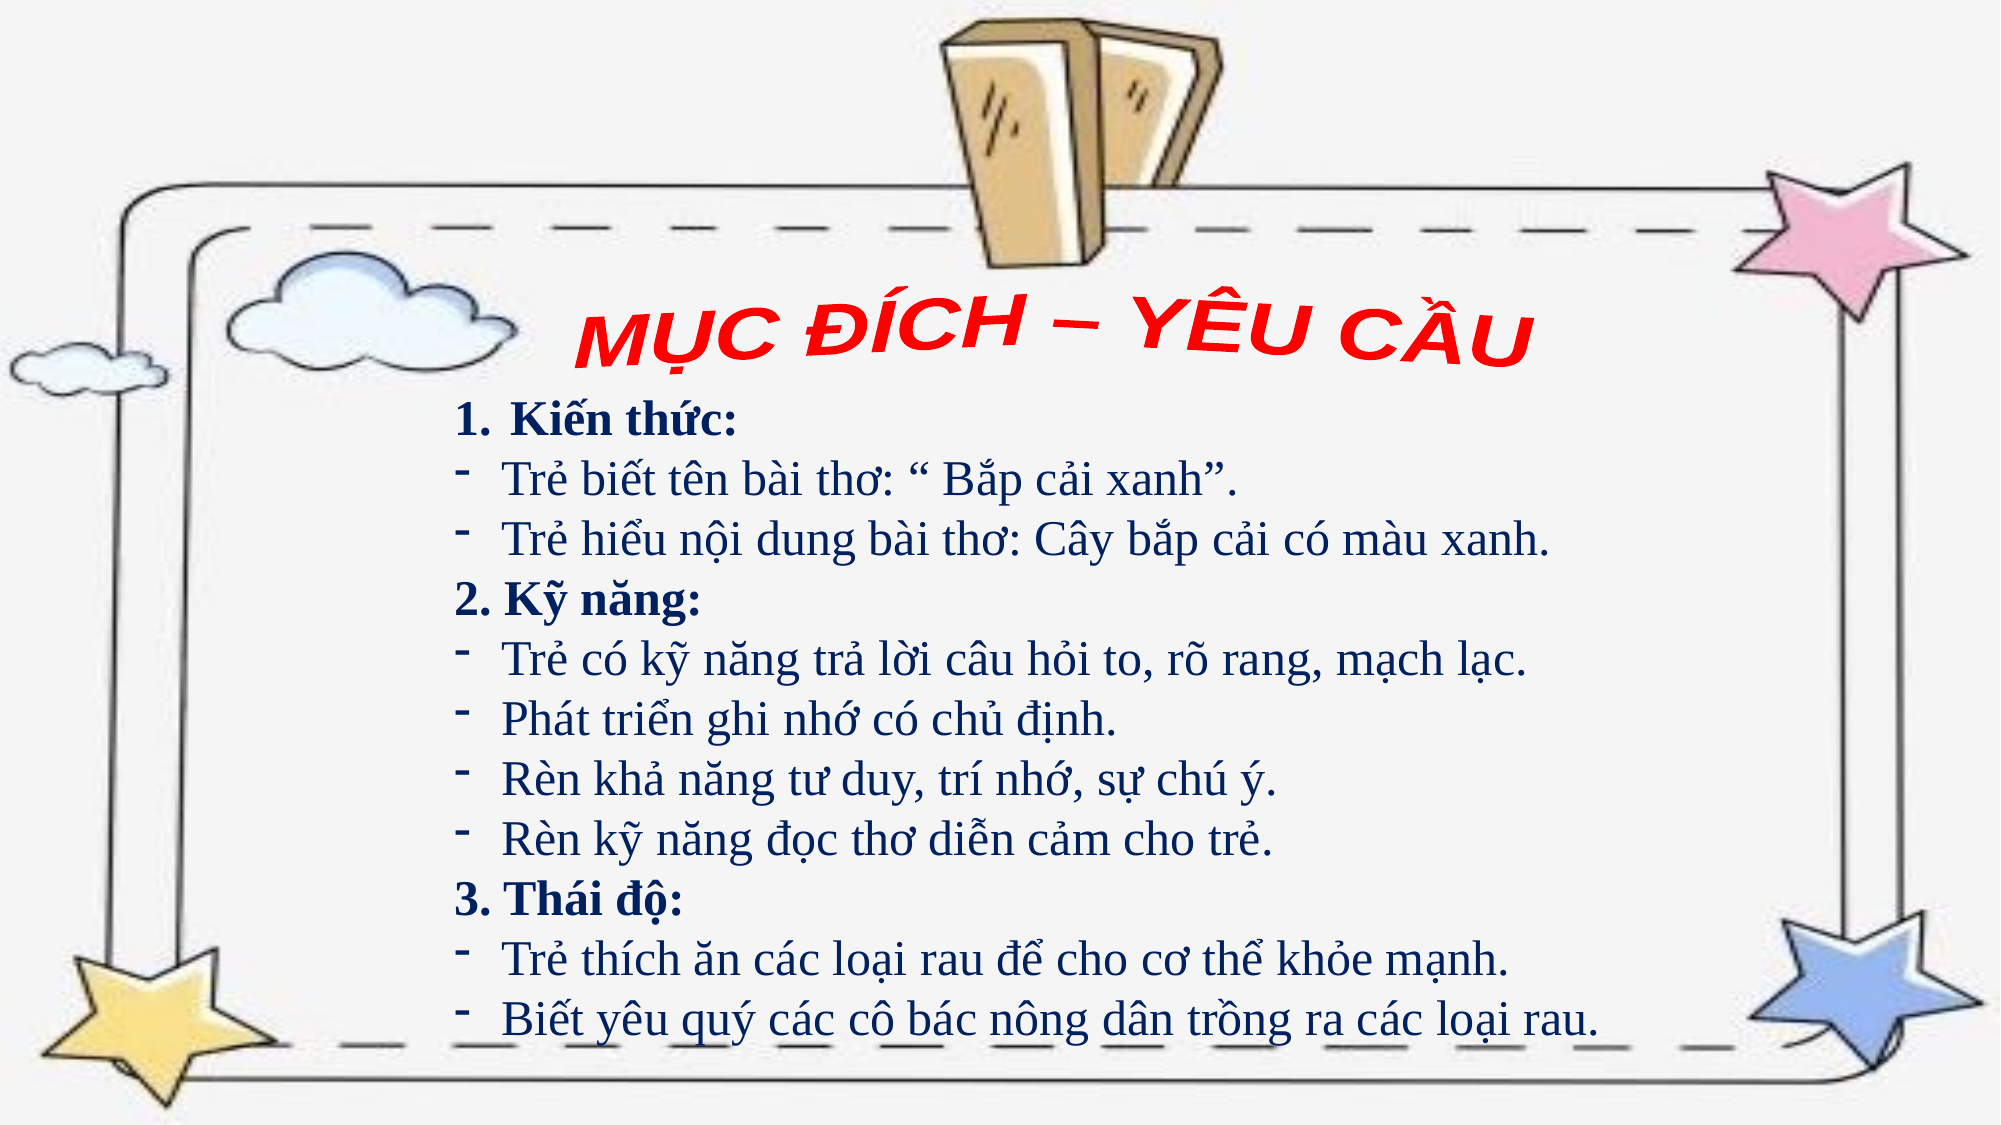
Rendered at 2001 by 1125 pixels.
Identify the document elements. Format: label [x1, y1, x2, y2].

list [0, 0, 2000, 1125]
